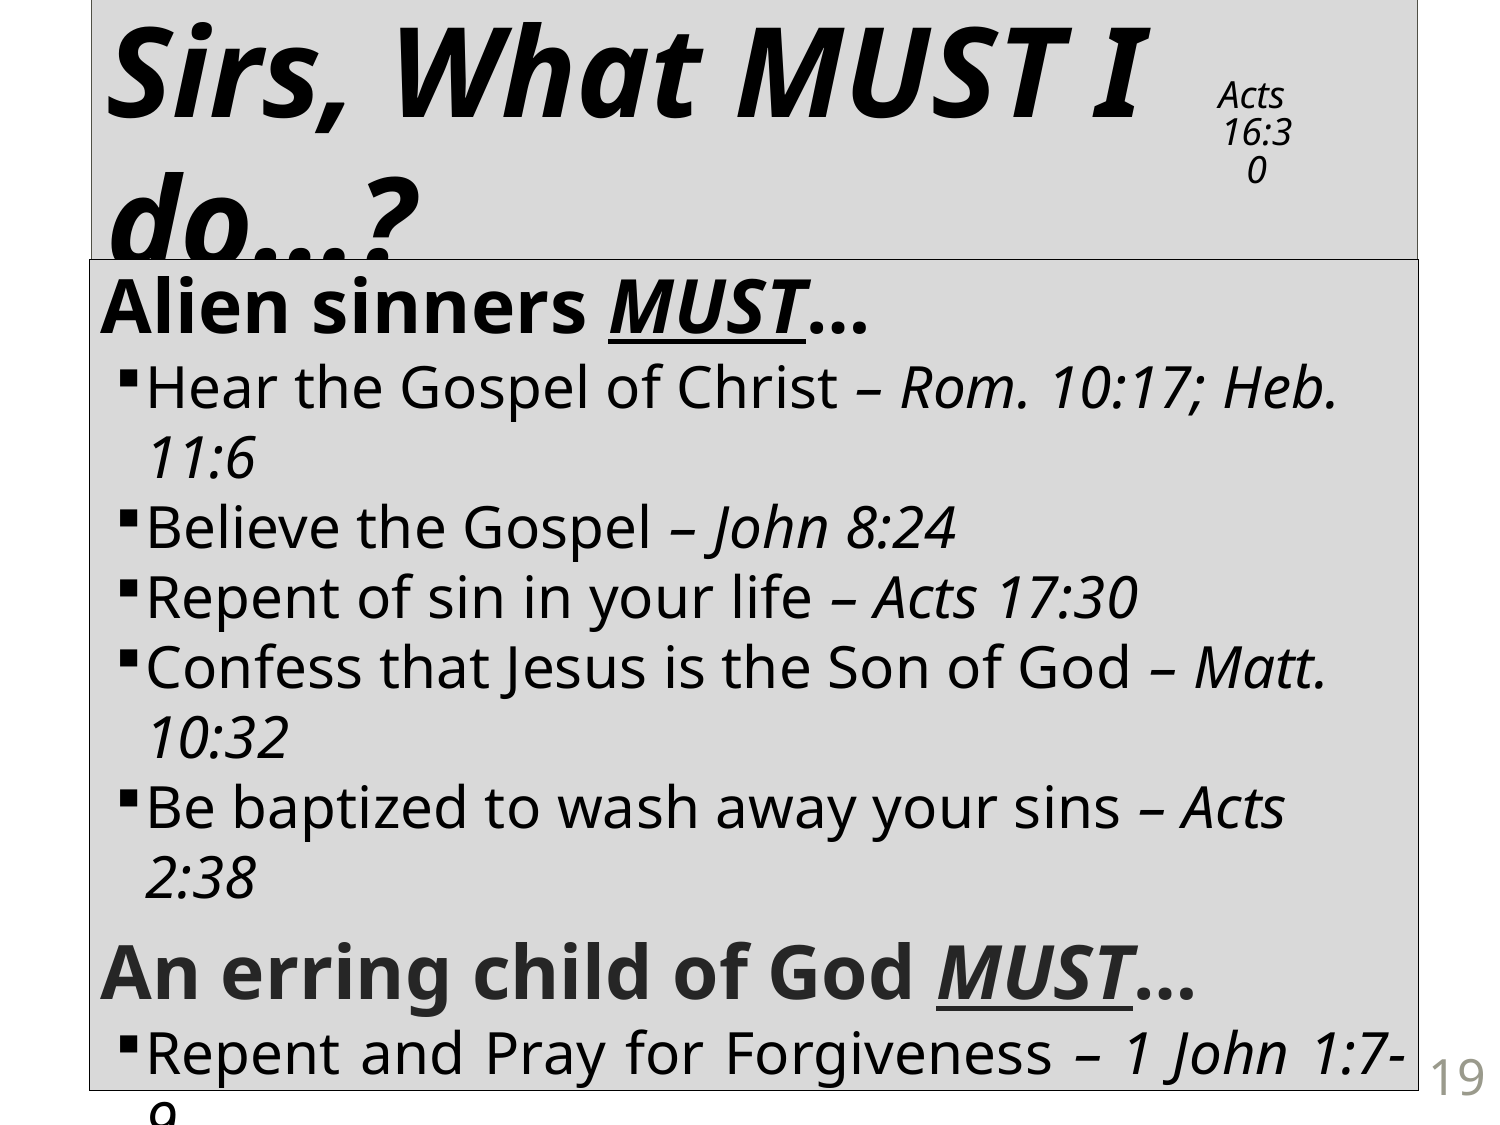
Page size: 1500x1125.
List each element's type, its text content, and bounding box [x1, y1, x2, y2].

text_box [80, 947, 89, 1064]
text_box Sirs, What MUST I do…? [91, 0, 1418, 259]
slide_number 19 [1401, 1021, 1500, 1125]
list Alien sinners MUST… Hear the Gospel of Christ – Rom. 10:17; Heb. 11:6 Believe the Gospel – John 8:24 Repent of sin in your life – Acts 17:30 Confess that Jesus is the Son of God – Matt. 10:32 Be baptized to wash away your sins – Acts 2:38 An erring child of God MUST… Repent and Pray for Forgiveness – 1 John 1:7-9 Christians MUST “be faithful unto death” Endure sufferings to gain the crown – Rev. 2:10 [89, 259, 1419, 1091]
text_box Acts 16:30 [1197, 70, 1316, 199]
